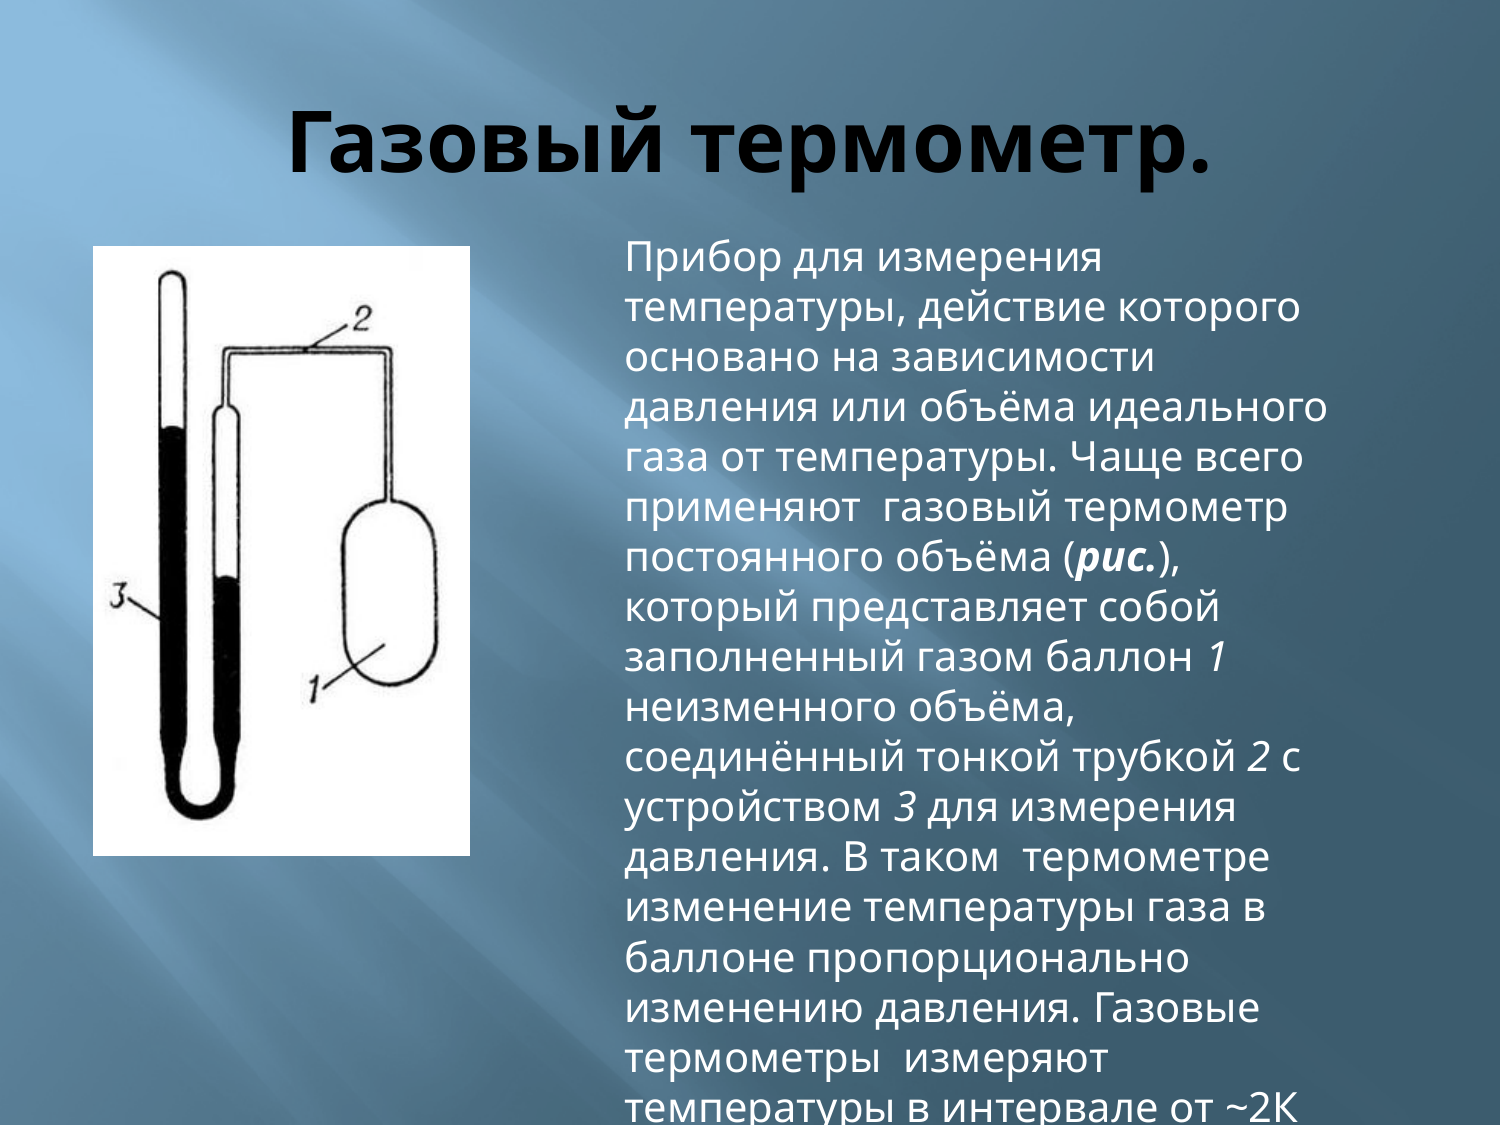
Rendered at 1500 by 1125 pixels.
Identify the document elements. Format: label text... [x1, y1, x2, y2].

text_box Прибор для измерения температуры, действие которого основано на зависимости давления или объёма идеального газа от температуры. Чаще всего применяют газовый термометр постоянного объёма (рис.), который представляет собой заполненный газом баллон 1 неизменного объёма, соединённый тонкой трубкой 2 с устройством 3 для измерения давления. В таком термометре изменение температуры газа в баллоне пропорционально изменению давления. Газовые термометры измеряют температуры в интервале от ~2К до 1300 К. [609, 222, 1360, 1125]
title Газовый термометр. [75, 45, 1425, 233]
picture [93, 245, 471, 856]
